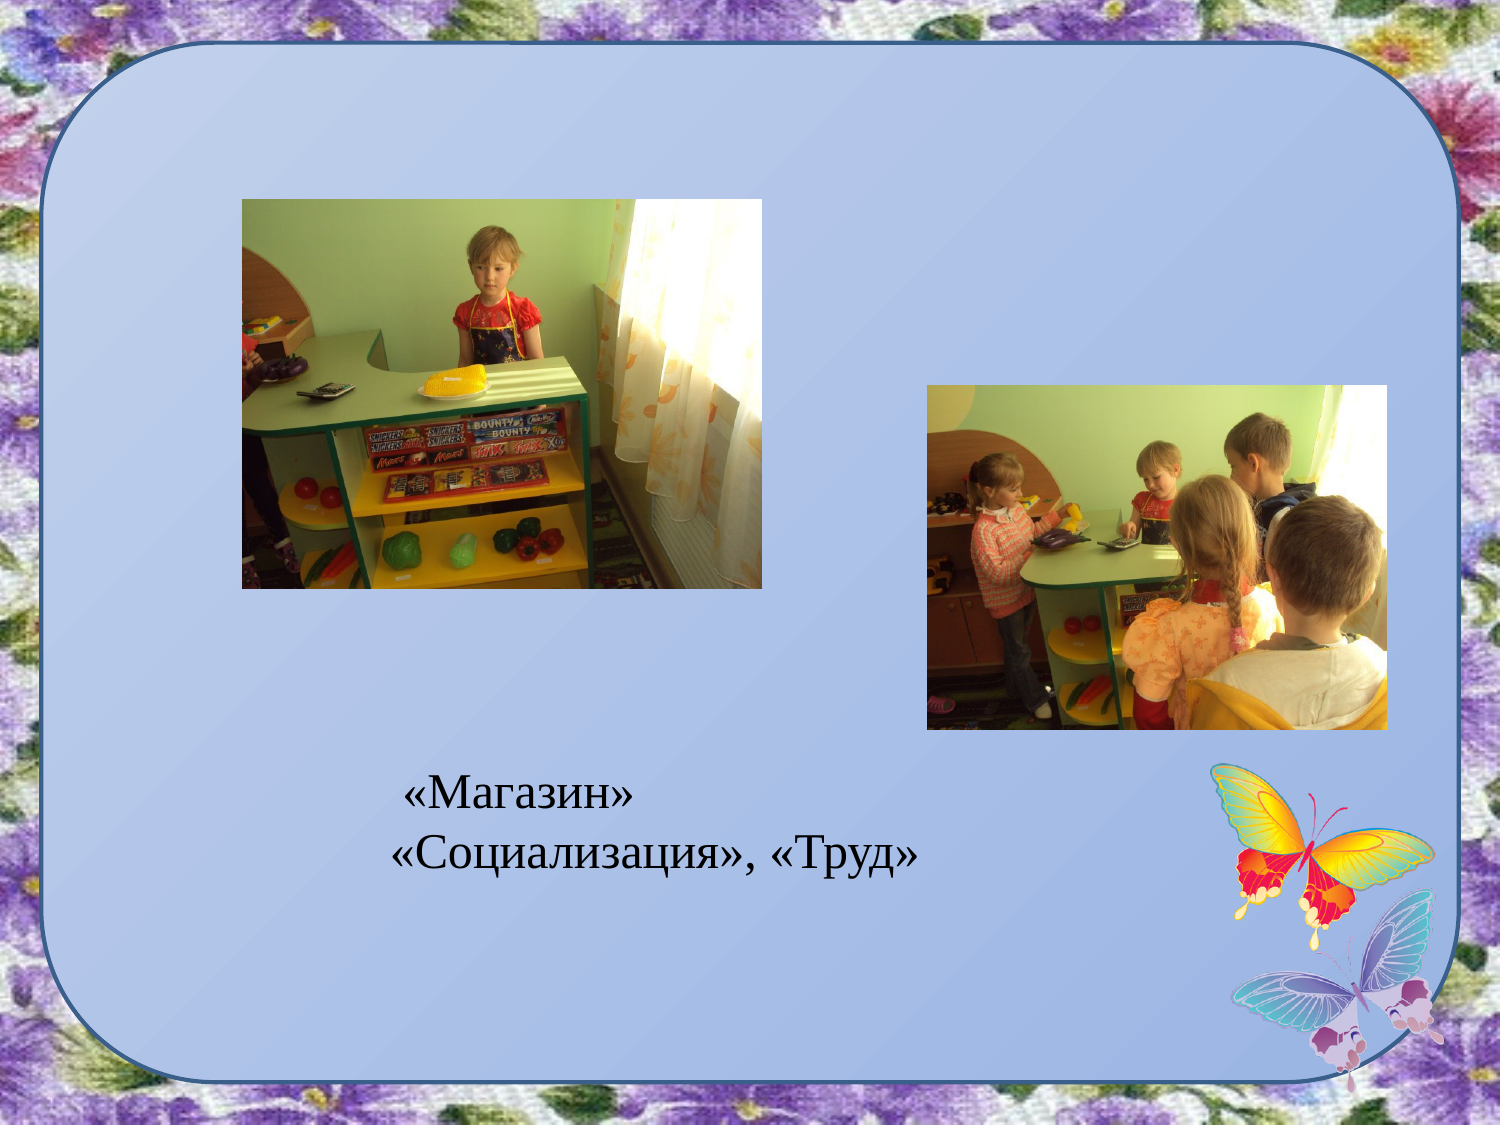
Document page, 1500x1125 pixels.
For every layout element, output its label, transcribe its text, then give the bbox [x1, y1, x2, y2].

picture [0, 0, 1500, 1125]
text_box «Магазин» «Социализация», «Труд» [374, 751, 1125, 887]
